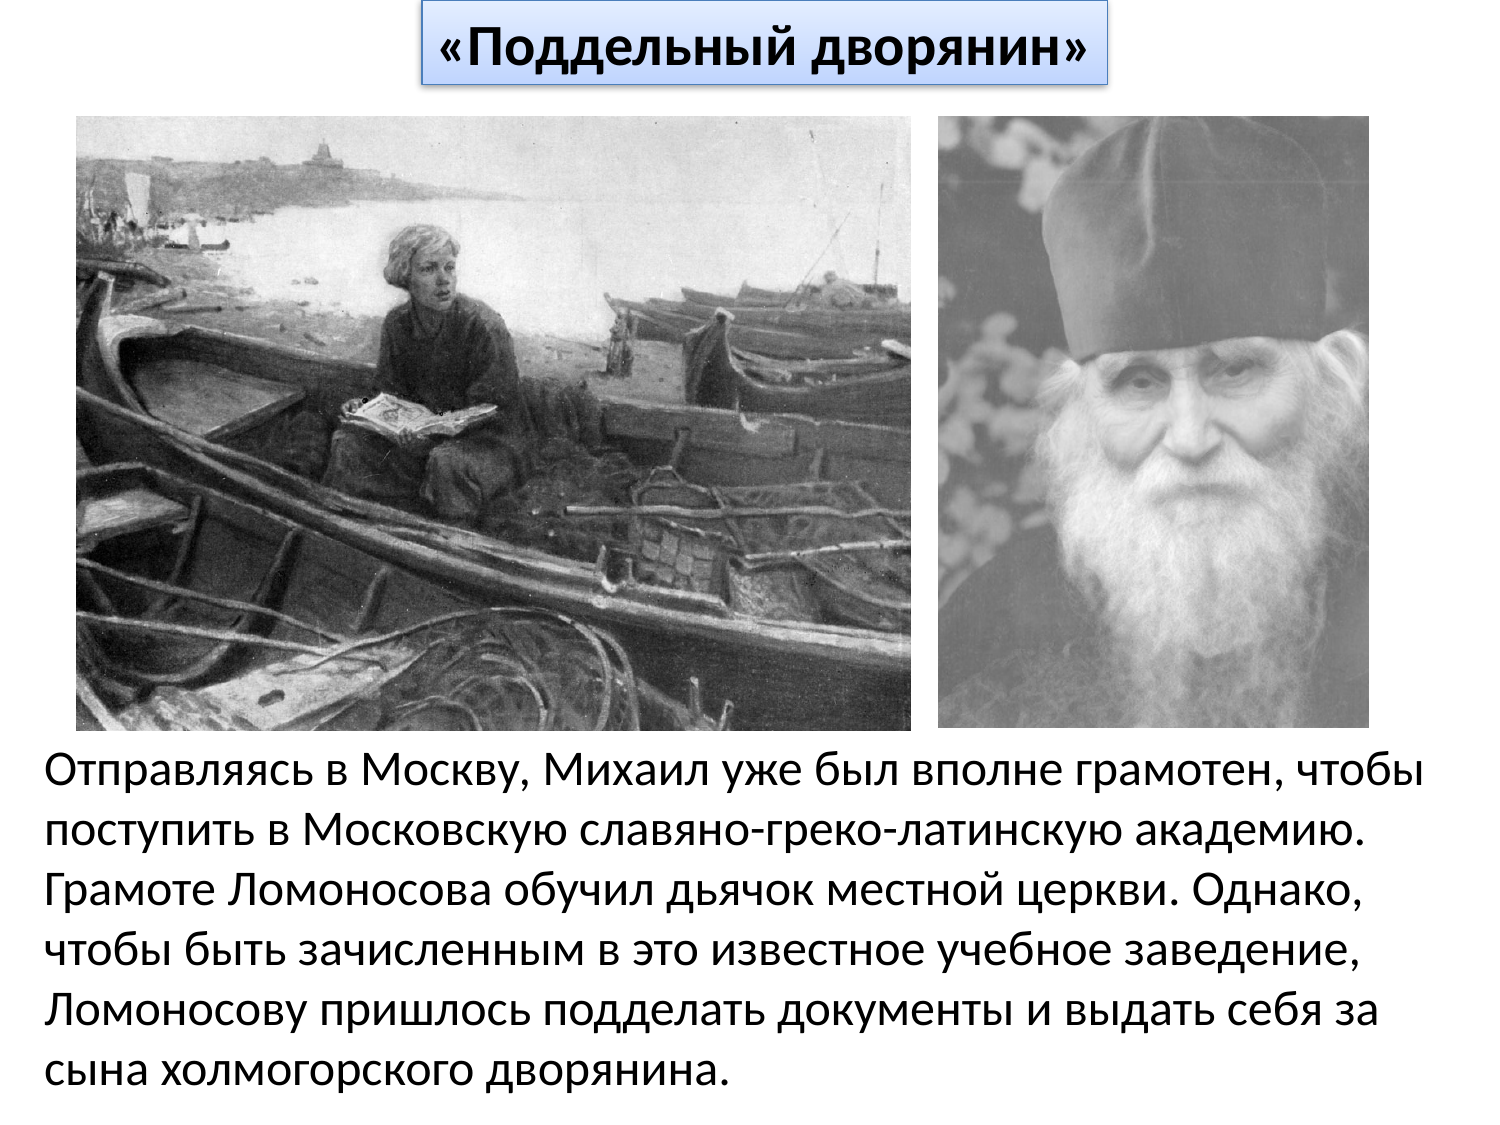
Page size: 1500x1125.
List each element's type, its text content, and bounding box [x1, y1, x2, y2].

text_box «Поддельный дворянин» [421, 0, 1108, 85]
text_box Отправляясь в Москву, Михаил уже был вполне грамотен, чтобы поступить в Московскую славяно-греко-латинскую академию. Грамоте Ломоносова обучил дьячок местной церкви. Однако, чтобы быть зачисленным в это известное учебное заведение, Ломоносову пришлось подделать документы и выдать себя за сына холмогорского дворянина. [29, 727, 1471, 1103]
picture [938, 115, 1369, 729]
picture [76, 115, 912, 731]
